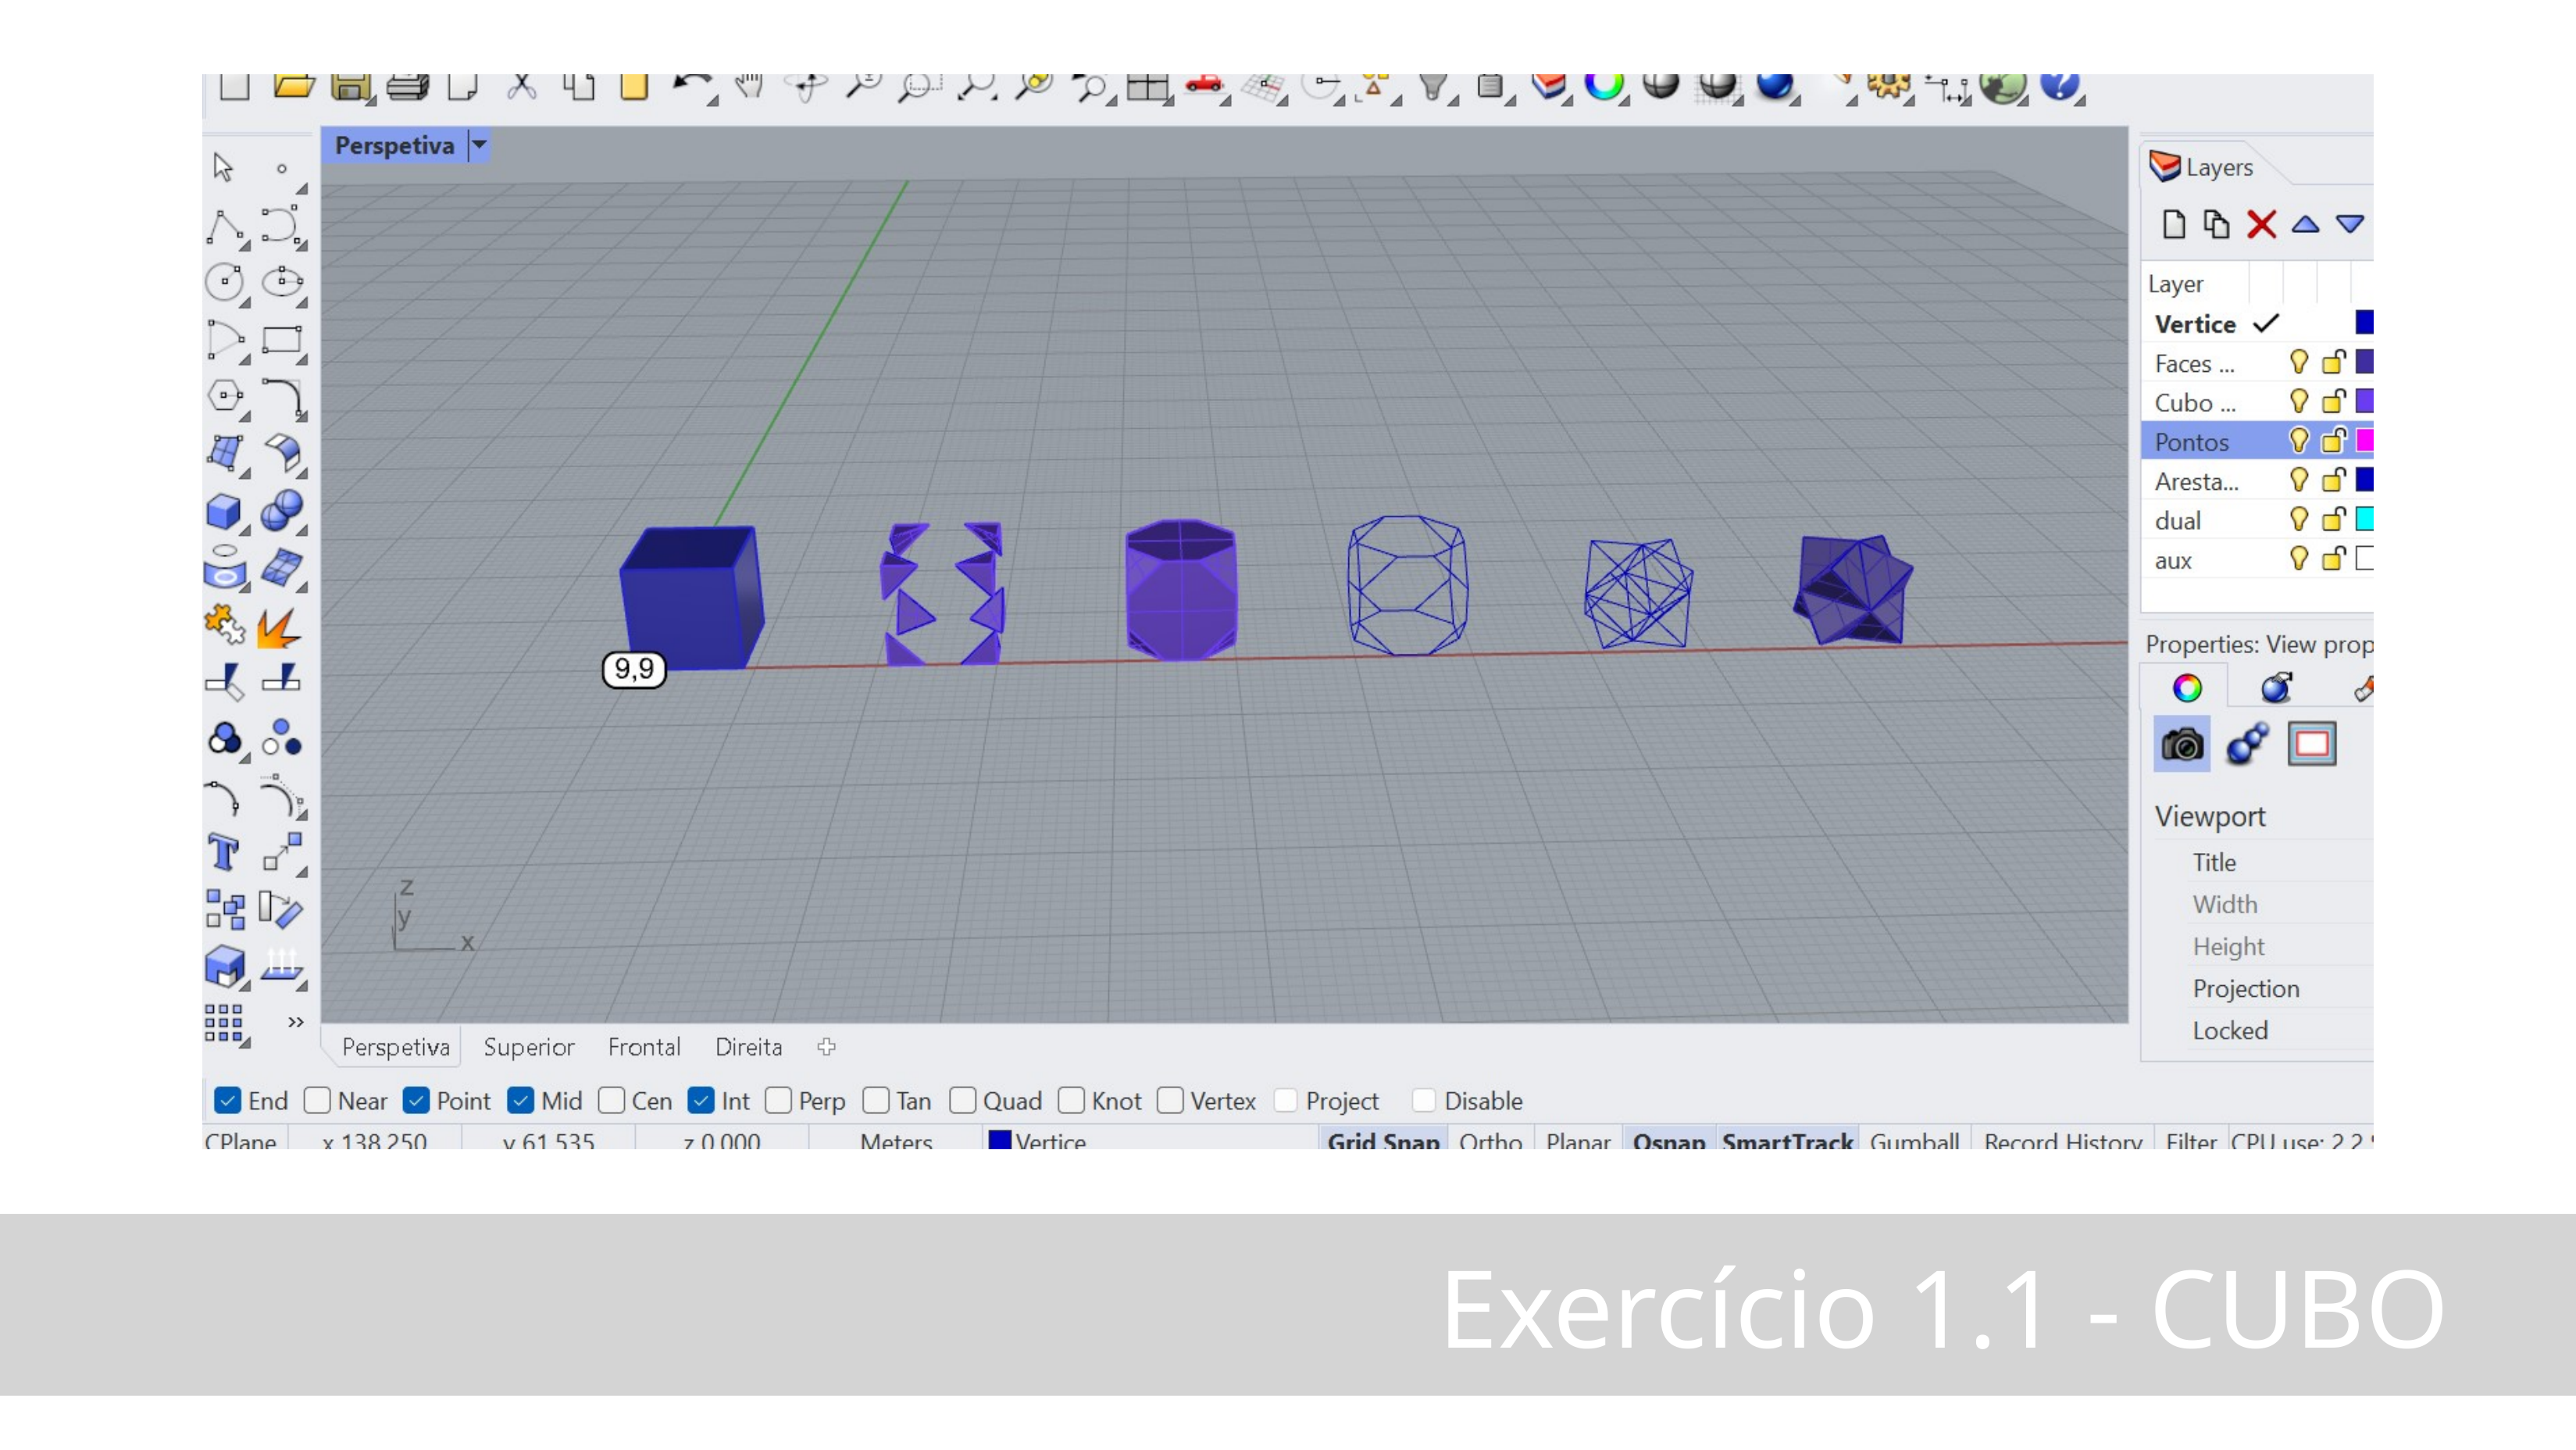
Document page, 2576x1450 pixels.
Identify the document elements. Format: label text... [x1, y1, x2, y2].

picture [202, 74, 2374, 1149]
text_box [0, 1213, 2576, 1396]
title Exercício 1.1 - CUBO [1436, 1238, 2576, 1450]
